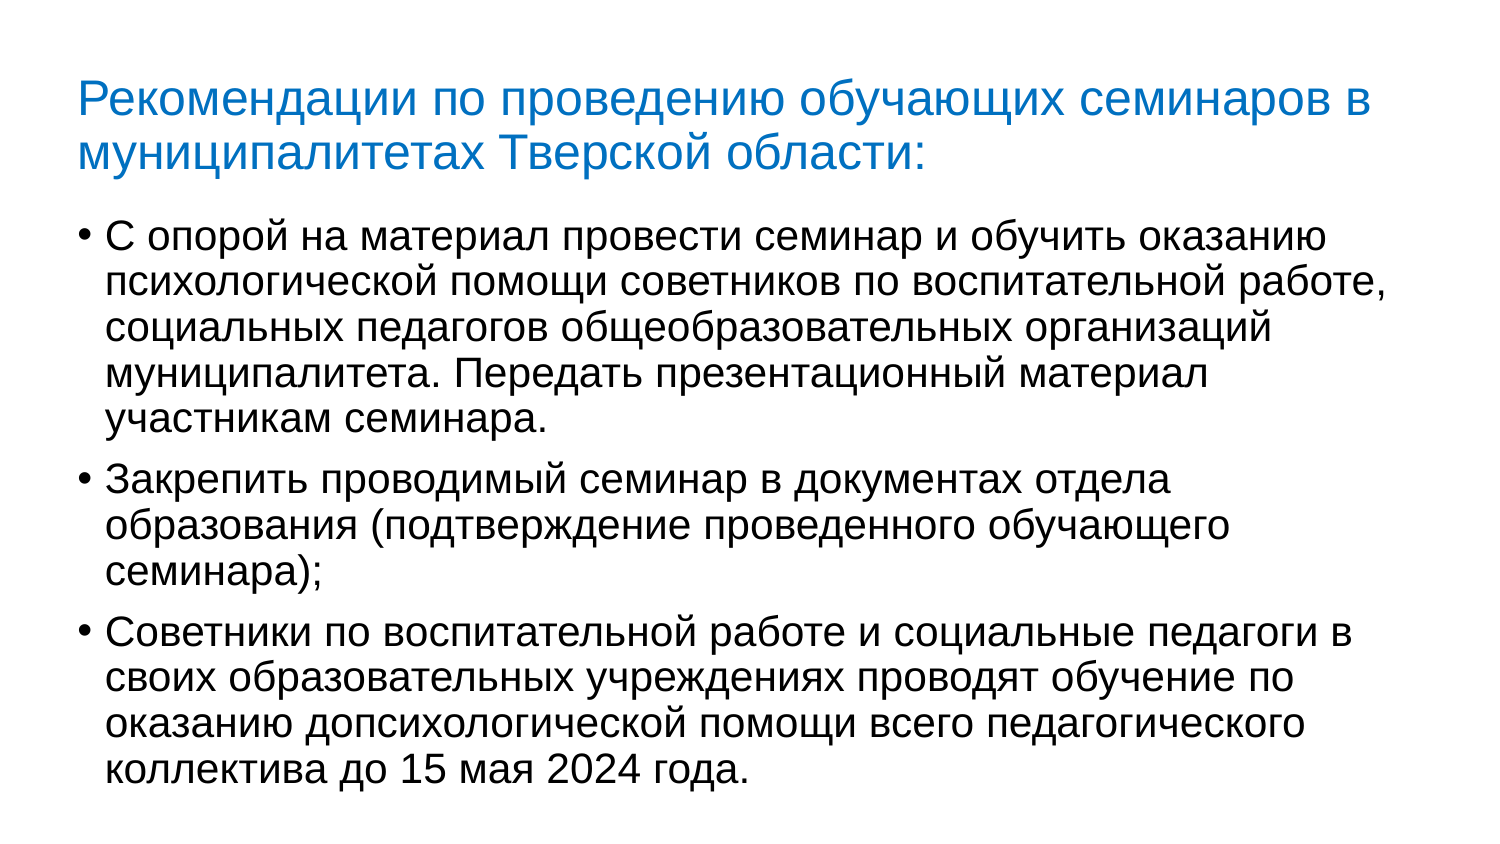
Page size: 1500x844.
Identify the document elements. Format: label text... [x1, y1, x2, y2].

list С опорой на материал провести семинар и обучить оказанию психологической помощи советников по воспитательной работе, социальных педагогов общеобразовательных организаций муниципалитета. Передать презентационный материал участникам семинара. Закрепить проводимый семинар в документах отдела образования (подтверждение проведенного обучающего семинара); Советники по воспитательной работе и социальные педагоги в своих образовательных учреждениях проводят обучение по оказанию допсихологической помощи всего педагогического коллектива до 15 мая 2024 года. [66, 207, 1434, 799]
title Рекомендации по проведению обучающих семинаров в муниципалитетах Тверской области: [66, 44, 1397, 207]
